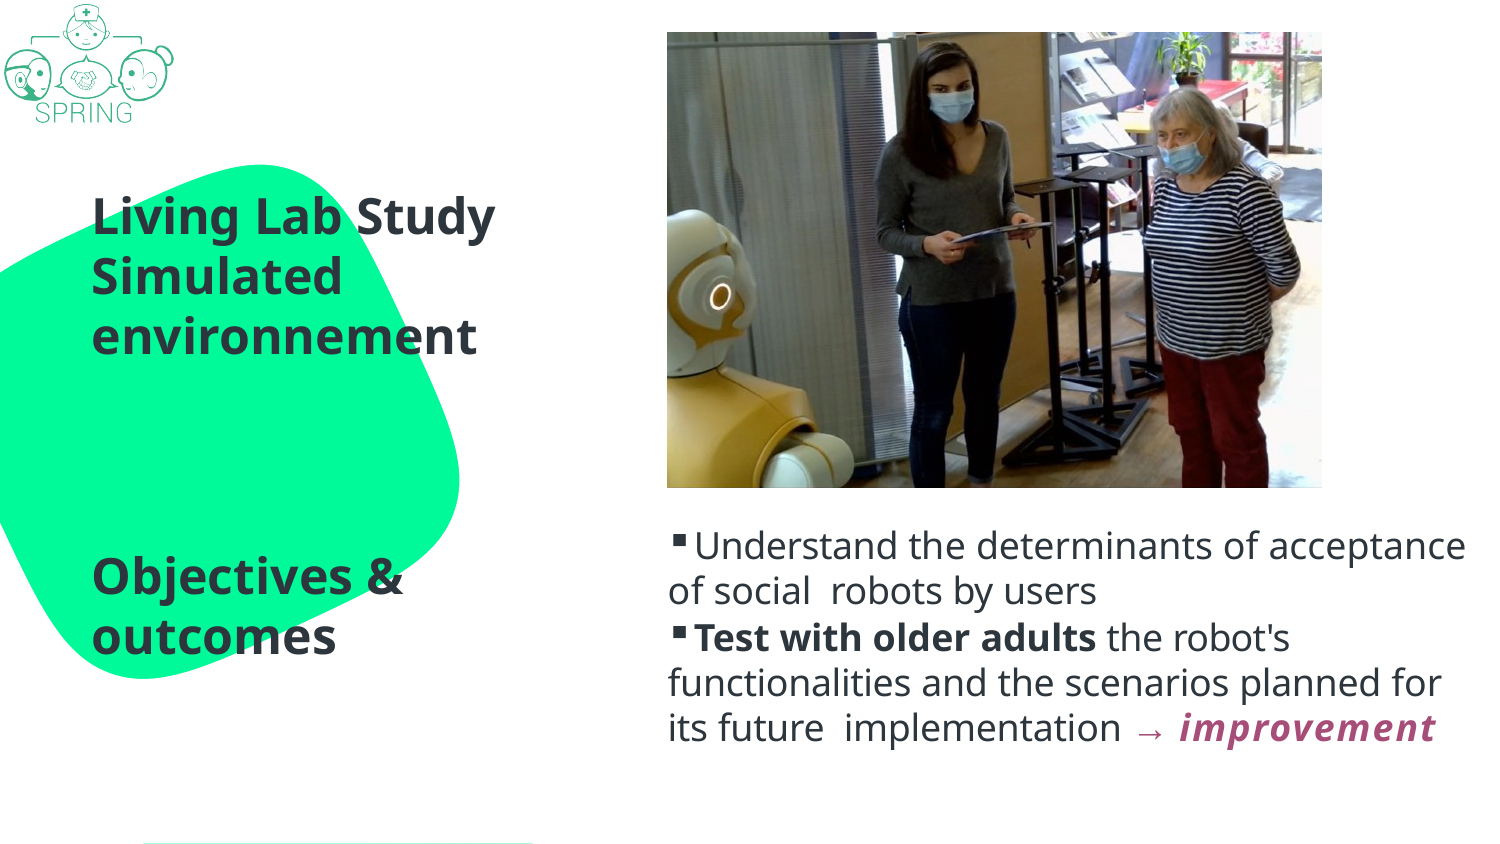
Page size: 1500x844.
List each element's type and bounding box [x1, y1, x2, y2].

picture [667, 31, 1323, 489]
text_box [0, 0, 1500, 844]
